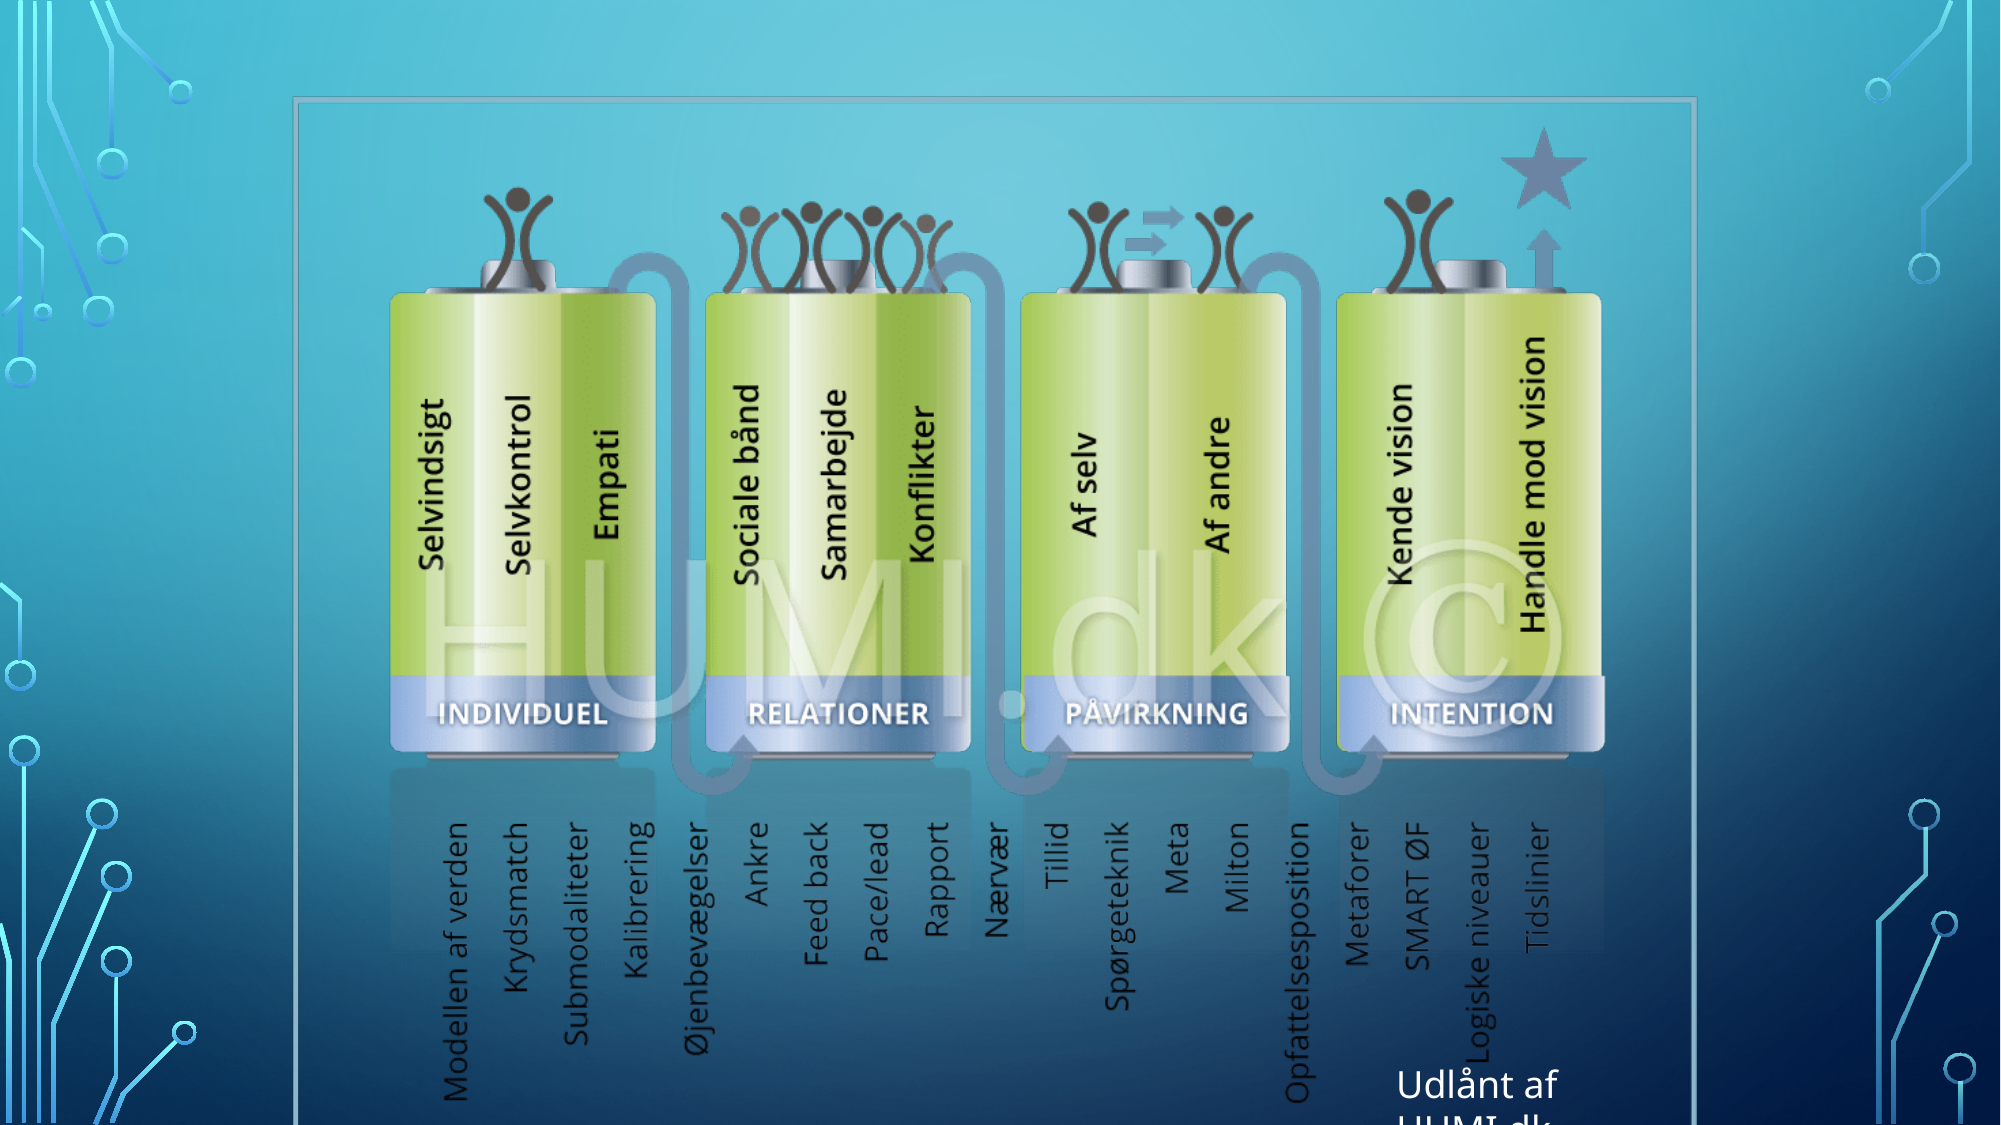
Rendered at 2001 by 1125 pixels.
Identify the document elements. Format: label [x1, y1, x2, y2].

picture [284, 71, 1716, 1125]
